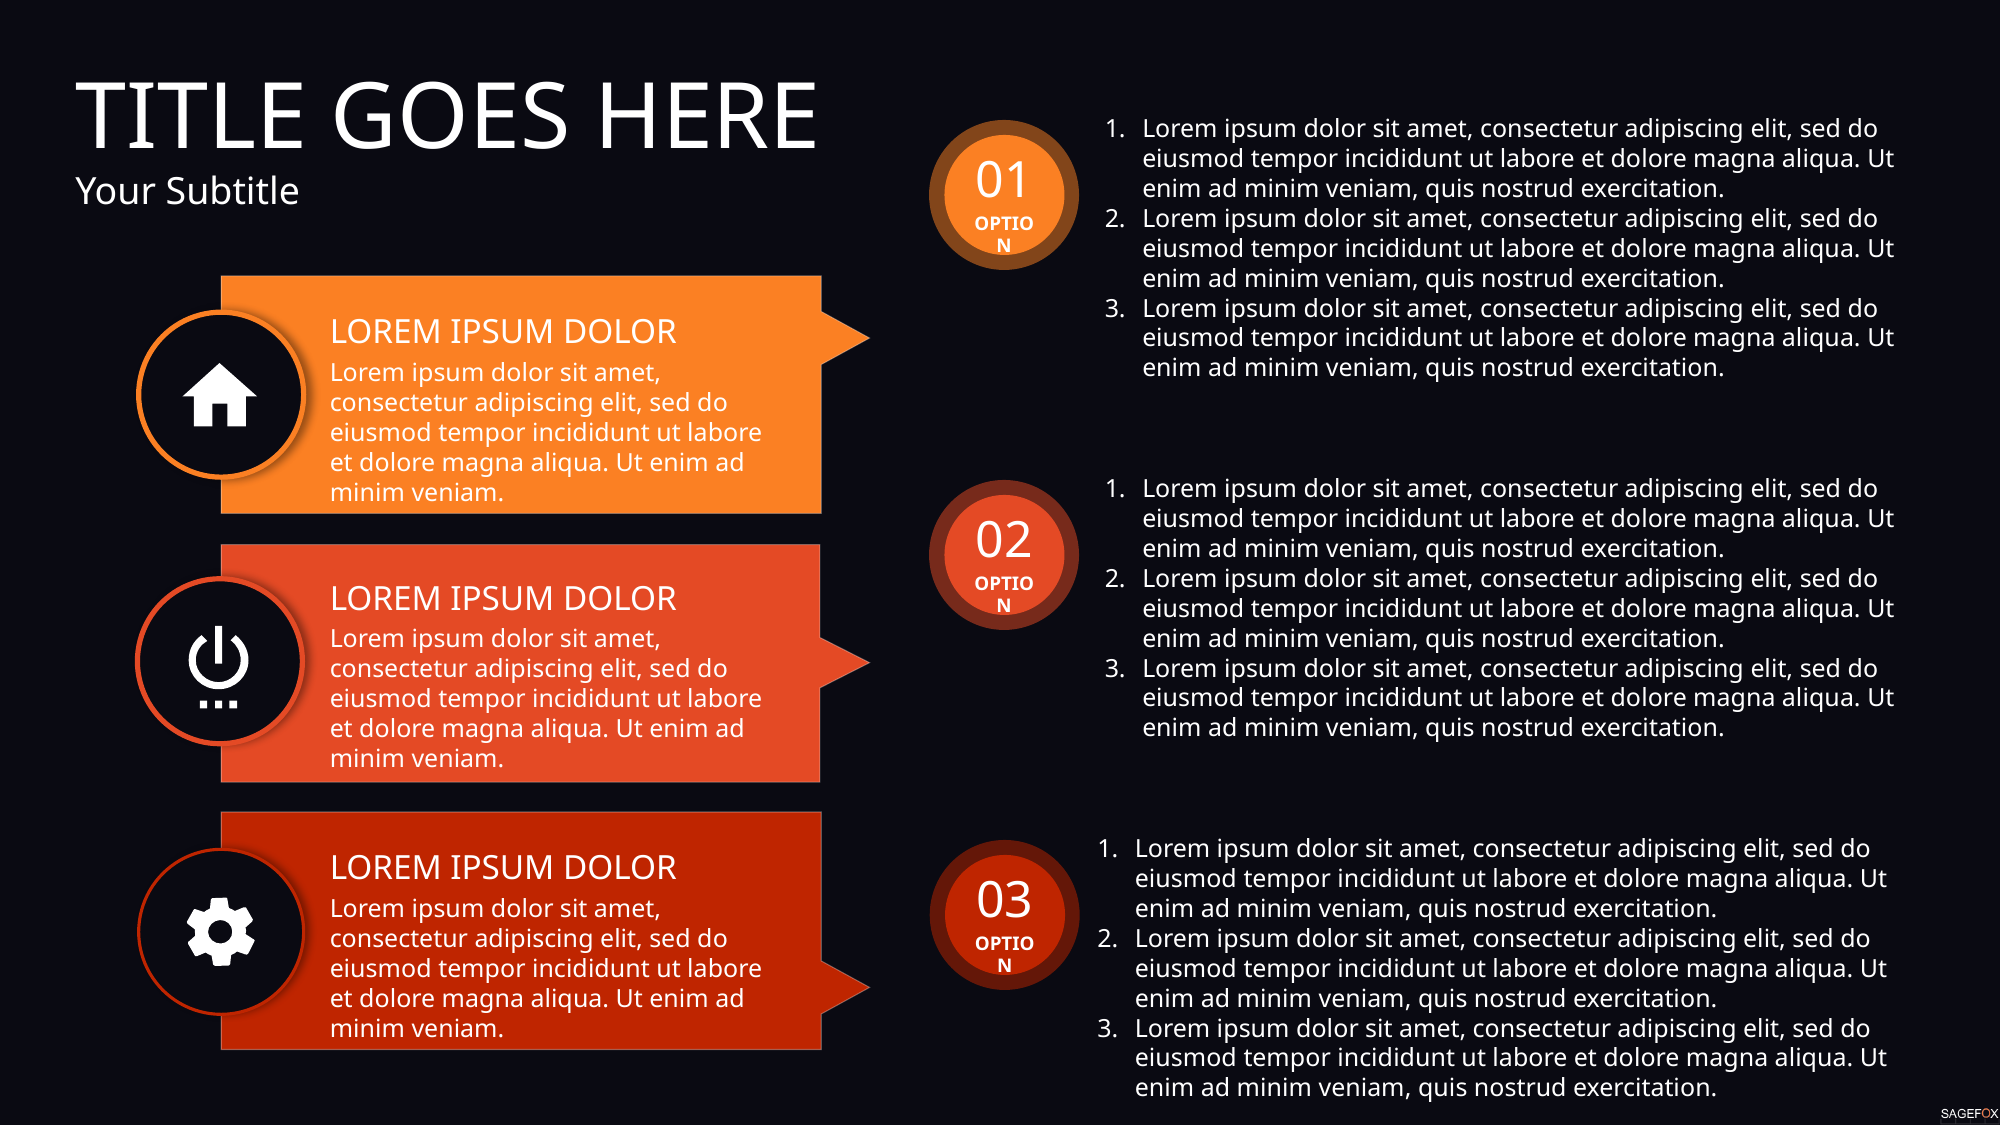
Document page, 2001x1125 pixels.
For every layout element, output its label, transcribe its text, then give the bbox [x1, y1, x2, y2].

text_box Lorem ipsum dolor sit amet, consectetur adipiscing elit, sed do eiusmod tempor incididunt ut labore et dolore magna aliqua. Ut enim ad minim veniam, quis nostrud exercitation. Lorem ipsum dolor sit amet, consectetur adipiscing elit, sed do eiusmod tempor incididunt ut labore et dolore magna aliqua. Ut enim ad minim veniam, quis nostrud exercitation. Lorem ipsum dolor sit amet, consectetur adipiscing elit, sed do eiusmod tempor incididunt ut labore et dolore magna aliqua. Ut enim ad minim veniam, quis nostrud exercitation. [1089, 104, 1940, 390]
text_box TITLE GOES HERE Your Subtitle [60, 49, 1036, 220]
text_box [221, 811, 870, 1050]
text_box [221, 544, 870, 783]
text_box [138, 312, 304, 478]
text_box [138, 849, 304, 1015]
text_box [929, 839, 1080, 990]
picture [1939, 1108, 2000, 1125]
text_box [137, 578, 303, 744]
text_box Lorem ipsum dolor sit amet, consectetur adipiscing elit, sed do eiusmod tempor incididunt ut labore et dolore magna aliqua. Ut enim ad minim veniam, quis nostrud exercitation. Lorem ipsum dolor sit amet, consectetur adipiscing elit, sed do eiusmod tempor incididunt ut labore et dolore magna aliqua. Ut enim ad minim veniam, quis nostrud exercitation. Lorem ipsum dolor sit amet, consectetur adipiscing elit, sed do eiusmod tempor incididunt ut labore et dolore magna aliqua. Ut enim ad minim veniam, quis nostrud exercitation. [1089, 464, 1940, 750]
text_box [929, 479, 1080, 630]
text_box Lorem ipsum dolor sit amet, consectetur adipiscing elit, sed do eiusmod tempor incididunt ut labore et dolore magna aliqua. Ut enim ad minim veniam, quis nostrud exercitation. Lorem ipsum dolor sit amet, consectetur adipiscing elit, sed do eiusmod tempor incididunt ut labore et dolore magna aliqua. Ut enim ad minim veniam, quis nostrud exercitation. Lorem ipsum dolor sit amet, consectetur adipiscing elit, sed do eiusmod tempor incididunt ut labore et dolore magna aliqua. Ut enim ad minim veniam, quis nostrud exercitation. [1082, 825, 1933, 1110]
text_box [929, 119, 1080, 270]
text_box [221, 275, 870, 514]
